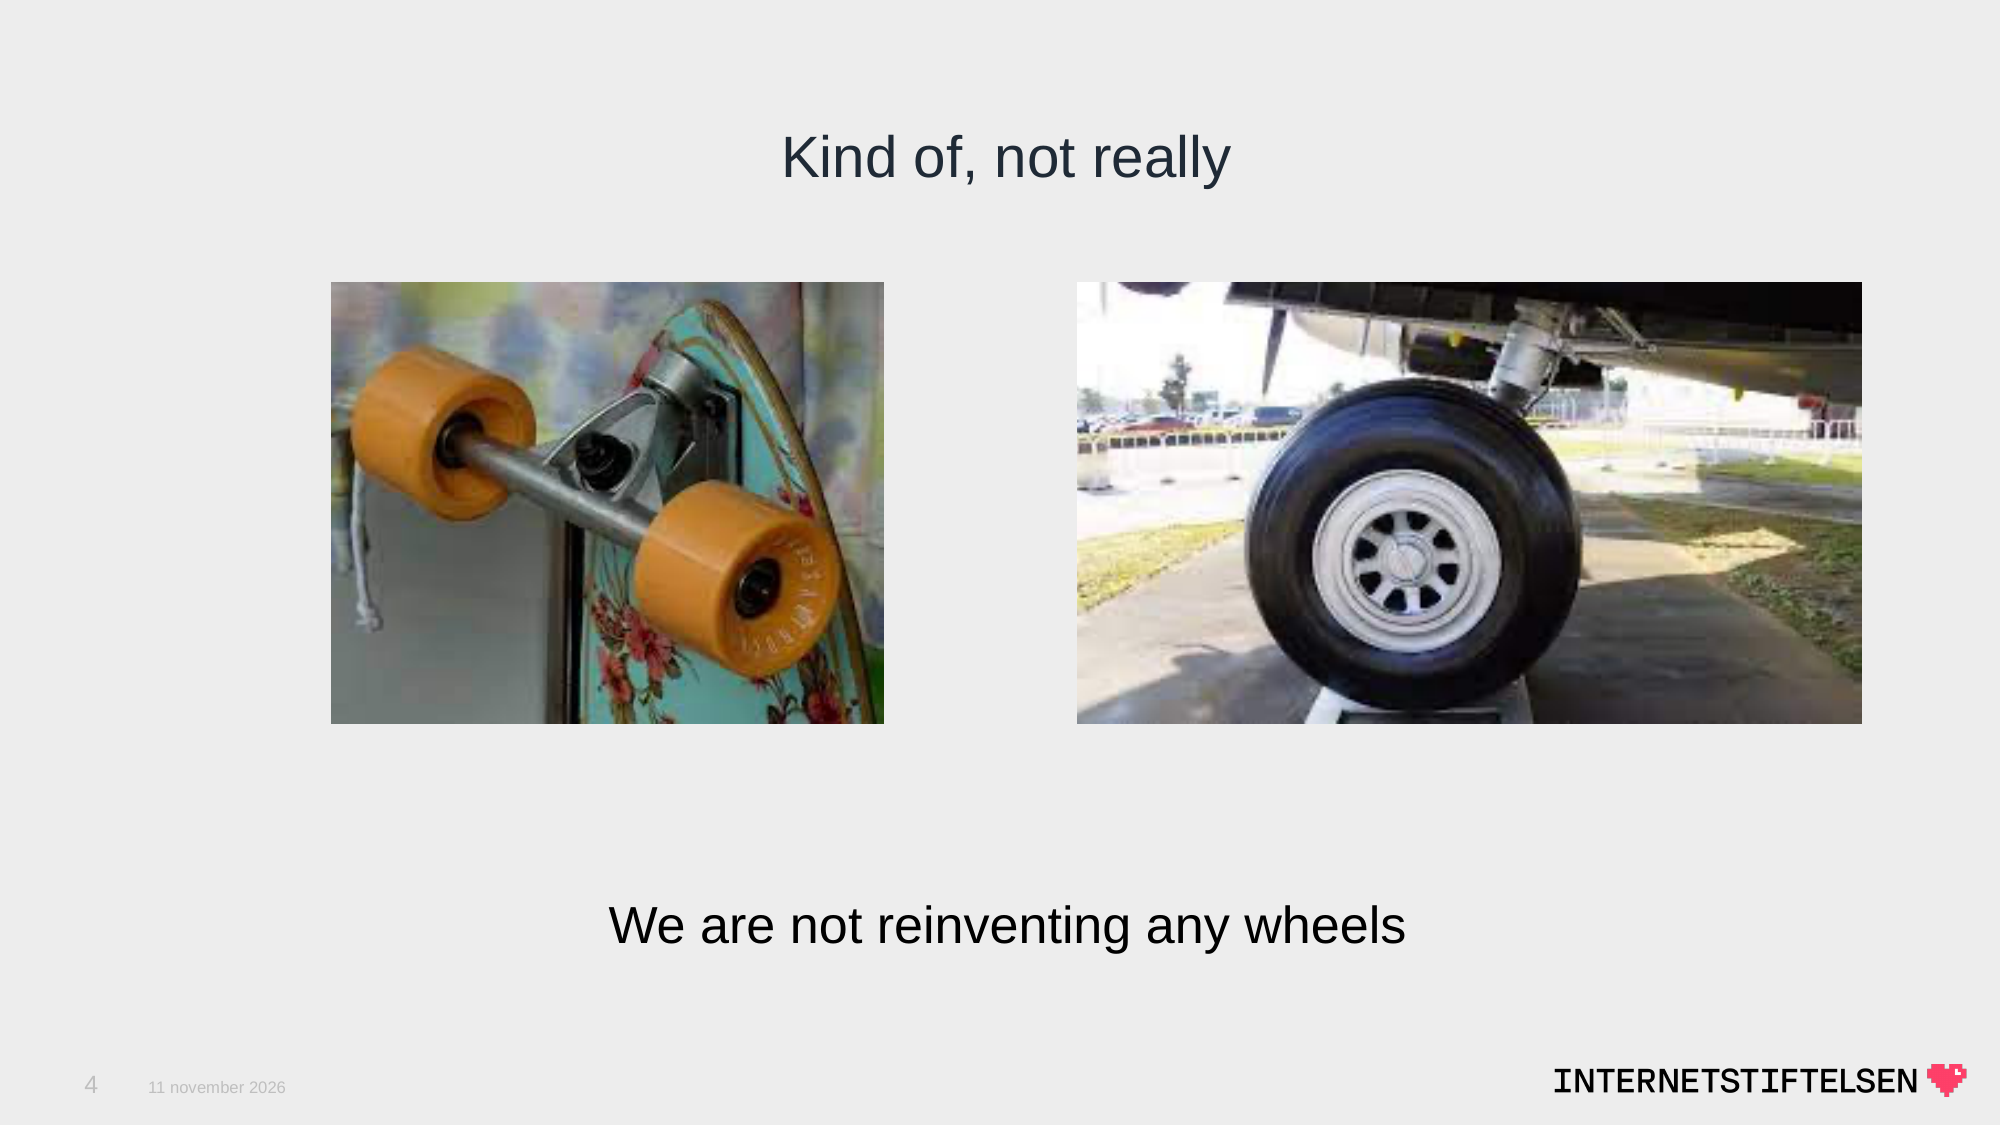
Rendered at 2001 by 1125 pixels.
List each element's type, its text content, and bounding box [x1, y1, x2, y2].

list Kind of, not really [137, 105, 1862, 819]
picture [331, 282, 884, 724]
text_box We are not reinventing any wheels [593, 883, 1422, 961]
slide_number 4 [33, 1053, 109, 1114]
picture [1077, 282, 1862, 724]
picture [1554, 1064, 1967, 1097]
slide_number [137, 1070, 387, 1103]
